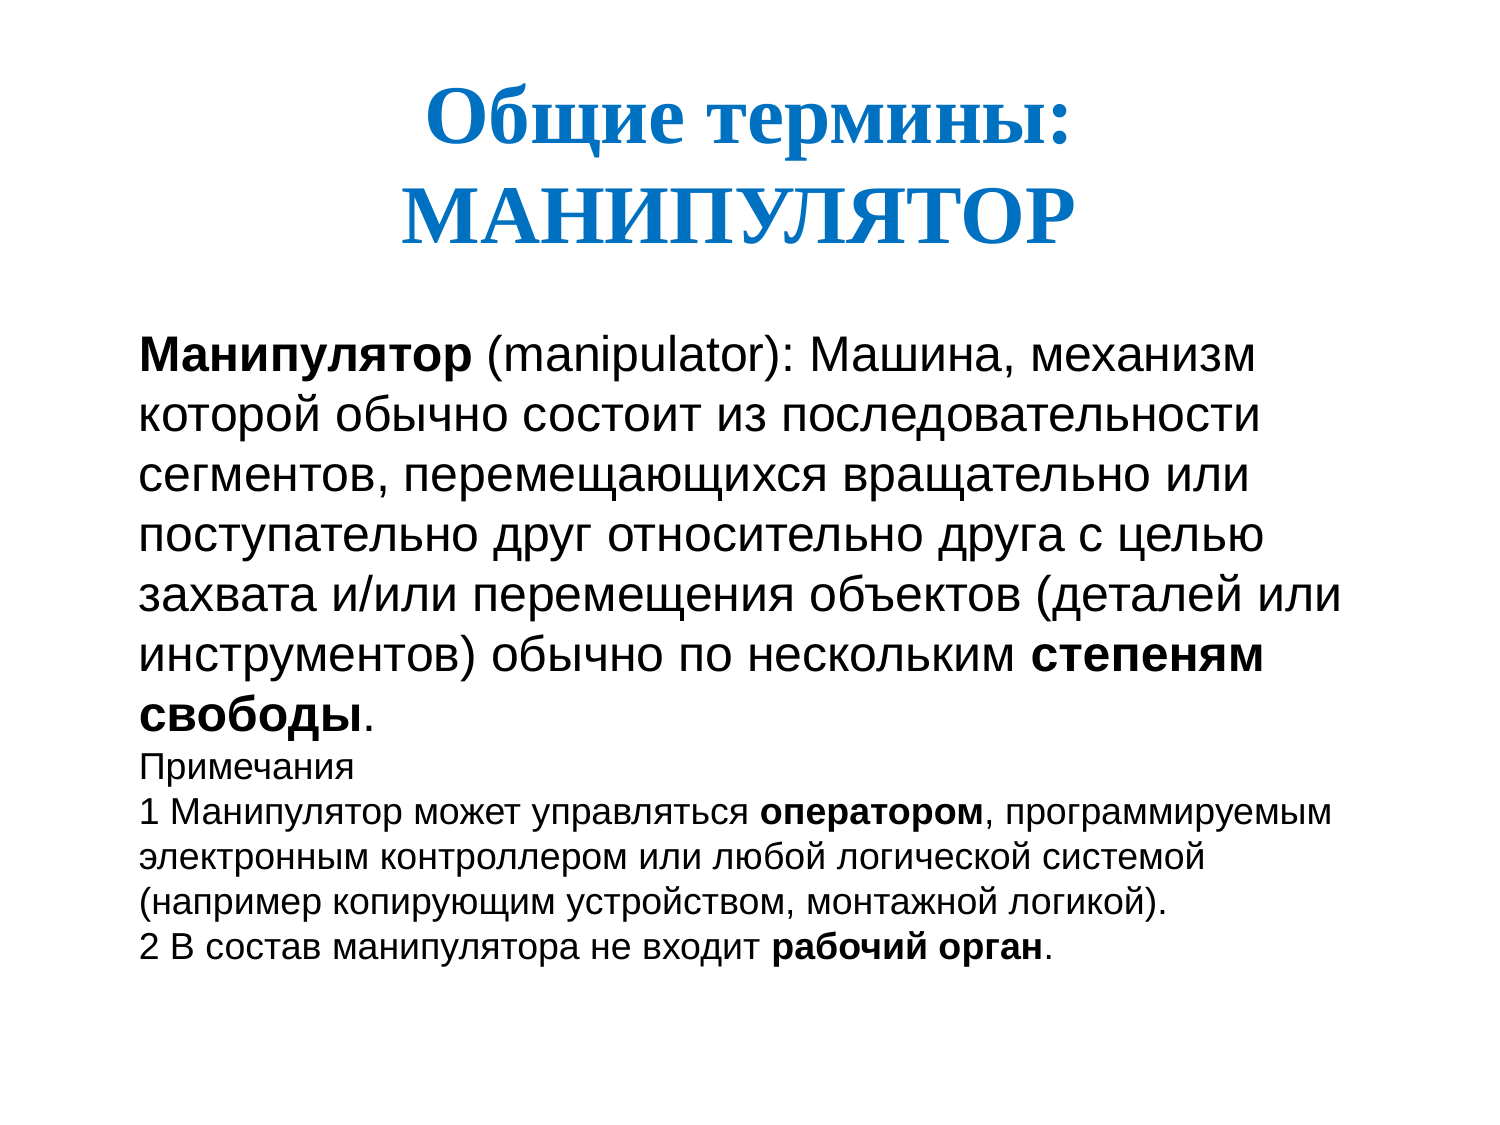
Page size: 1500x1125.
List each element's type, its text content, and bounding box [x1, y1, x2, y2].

title Общие термины: МАНИПУЛЯТОР [112, 66, 1388, 254]
text_box Манипулятор (manipulator): Машина, механизм которой обычно состоит из последовательности сегментов, перемещающихся вращательно или поступательно друг относительно друга с целью захвата и/или перемещения объектов (деталей или инструментов) обычно по нескольким степеням свободы. Примечания 1 Манипулятор может управляться оператором, программируемым электронным контроллером или любой логической системой (например копирующим устройством, монтажной логикой). 2 В состав манипулятора не входит рабочий орган. [123, 314, 1400, 975]
